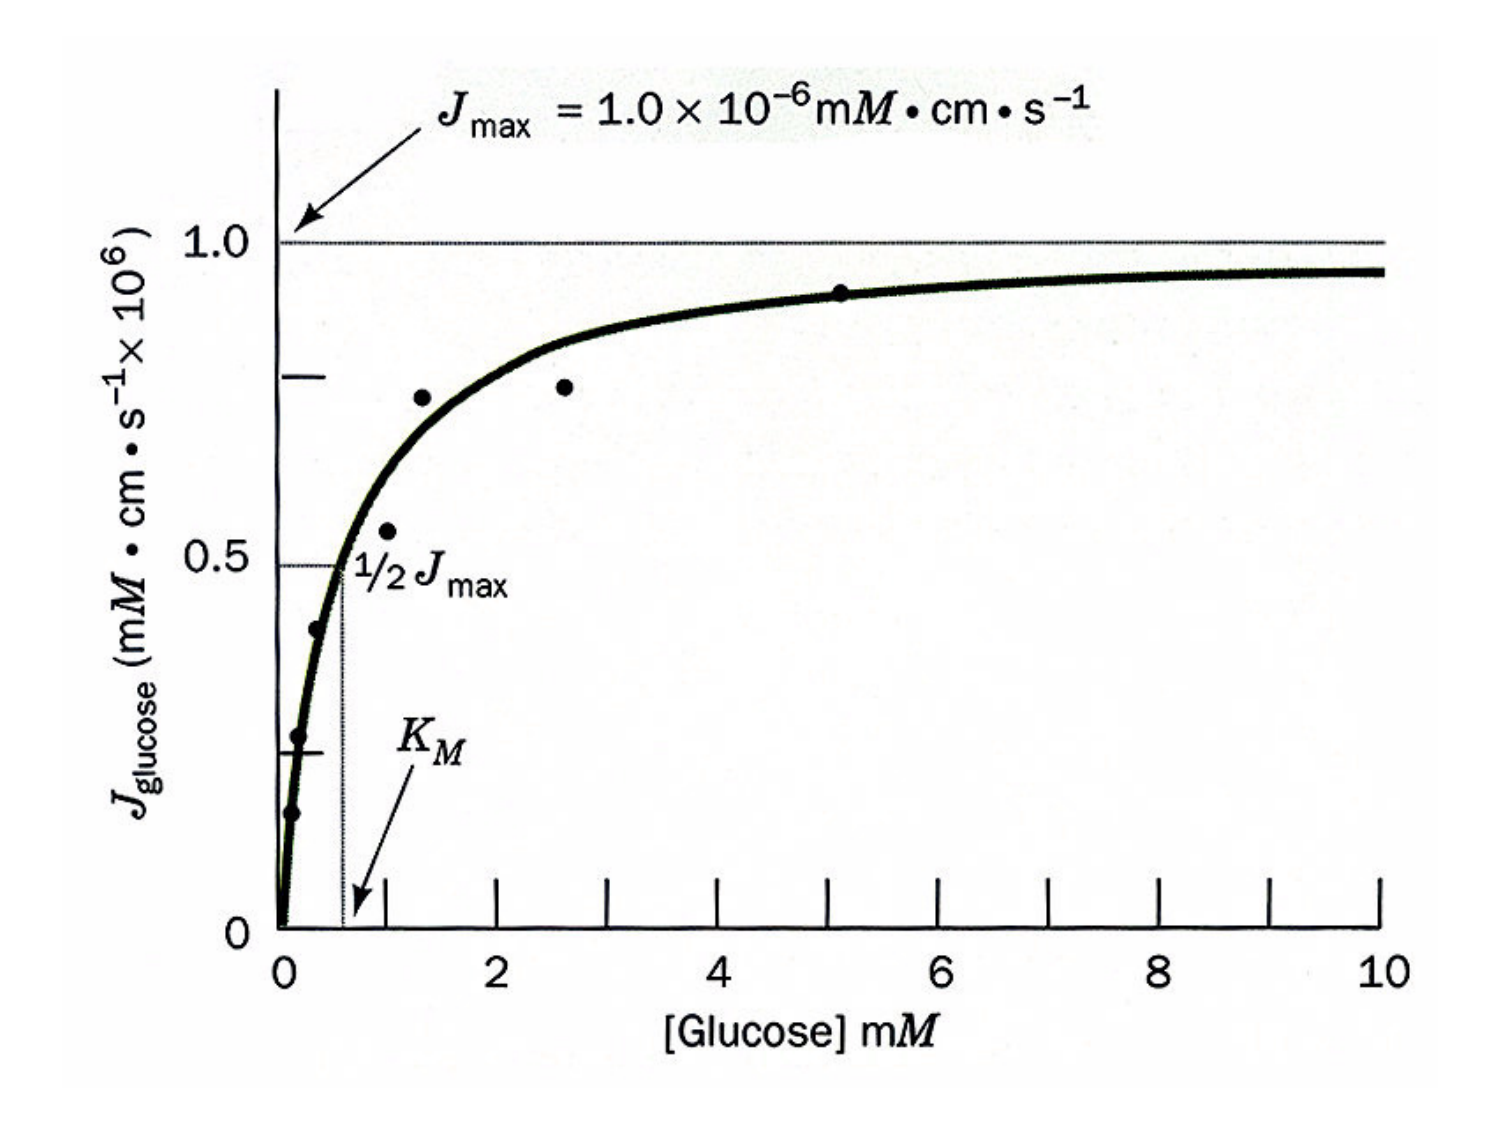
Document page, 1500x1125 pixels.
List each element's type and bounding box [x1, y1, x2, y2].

picture [62, 36, 1438, 1089]
